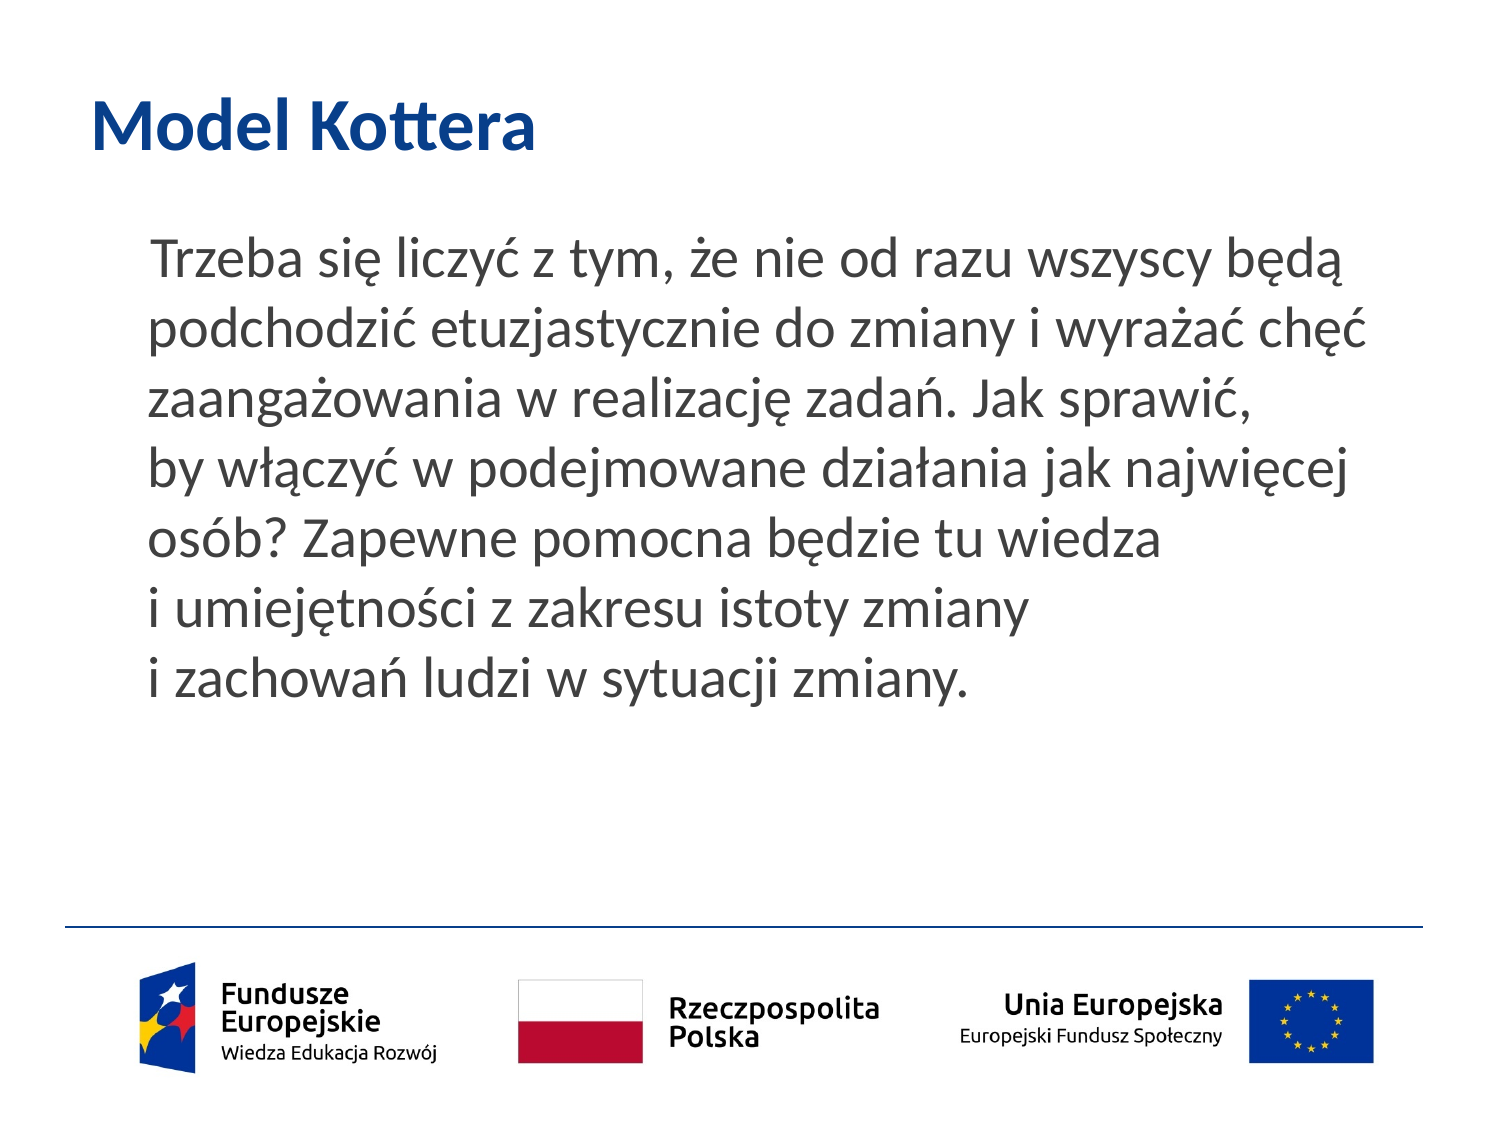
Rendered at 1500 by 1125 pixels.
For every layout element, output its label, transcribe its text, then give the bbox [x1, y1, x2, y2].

picture [112, 941, 1400, 1101]
title Model Kottera [75, 74, 1425, 173]
list Trzeba się liczyć z tym, że nie od razu wszyscy będą podchodzić etuzjastycznie do zmiany i wyrażać chęć zaangażowania w realizację zadań. Jak sprawić, by włączyć w podejmowane działania jak najwięcej osób? Zapewne pomocna będzie tu wiedza i umiejętności z zakresu istoty zmiany i zachowań ludzi w sytuacji zmiany. [76, 211, 1442, 941]
